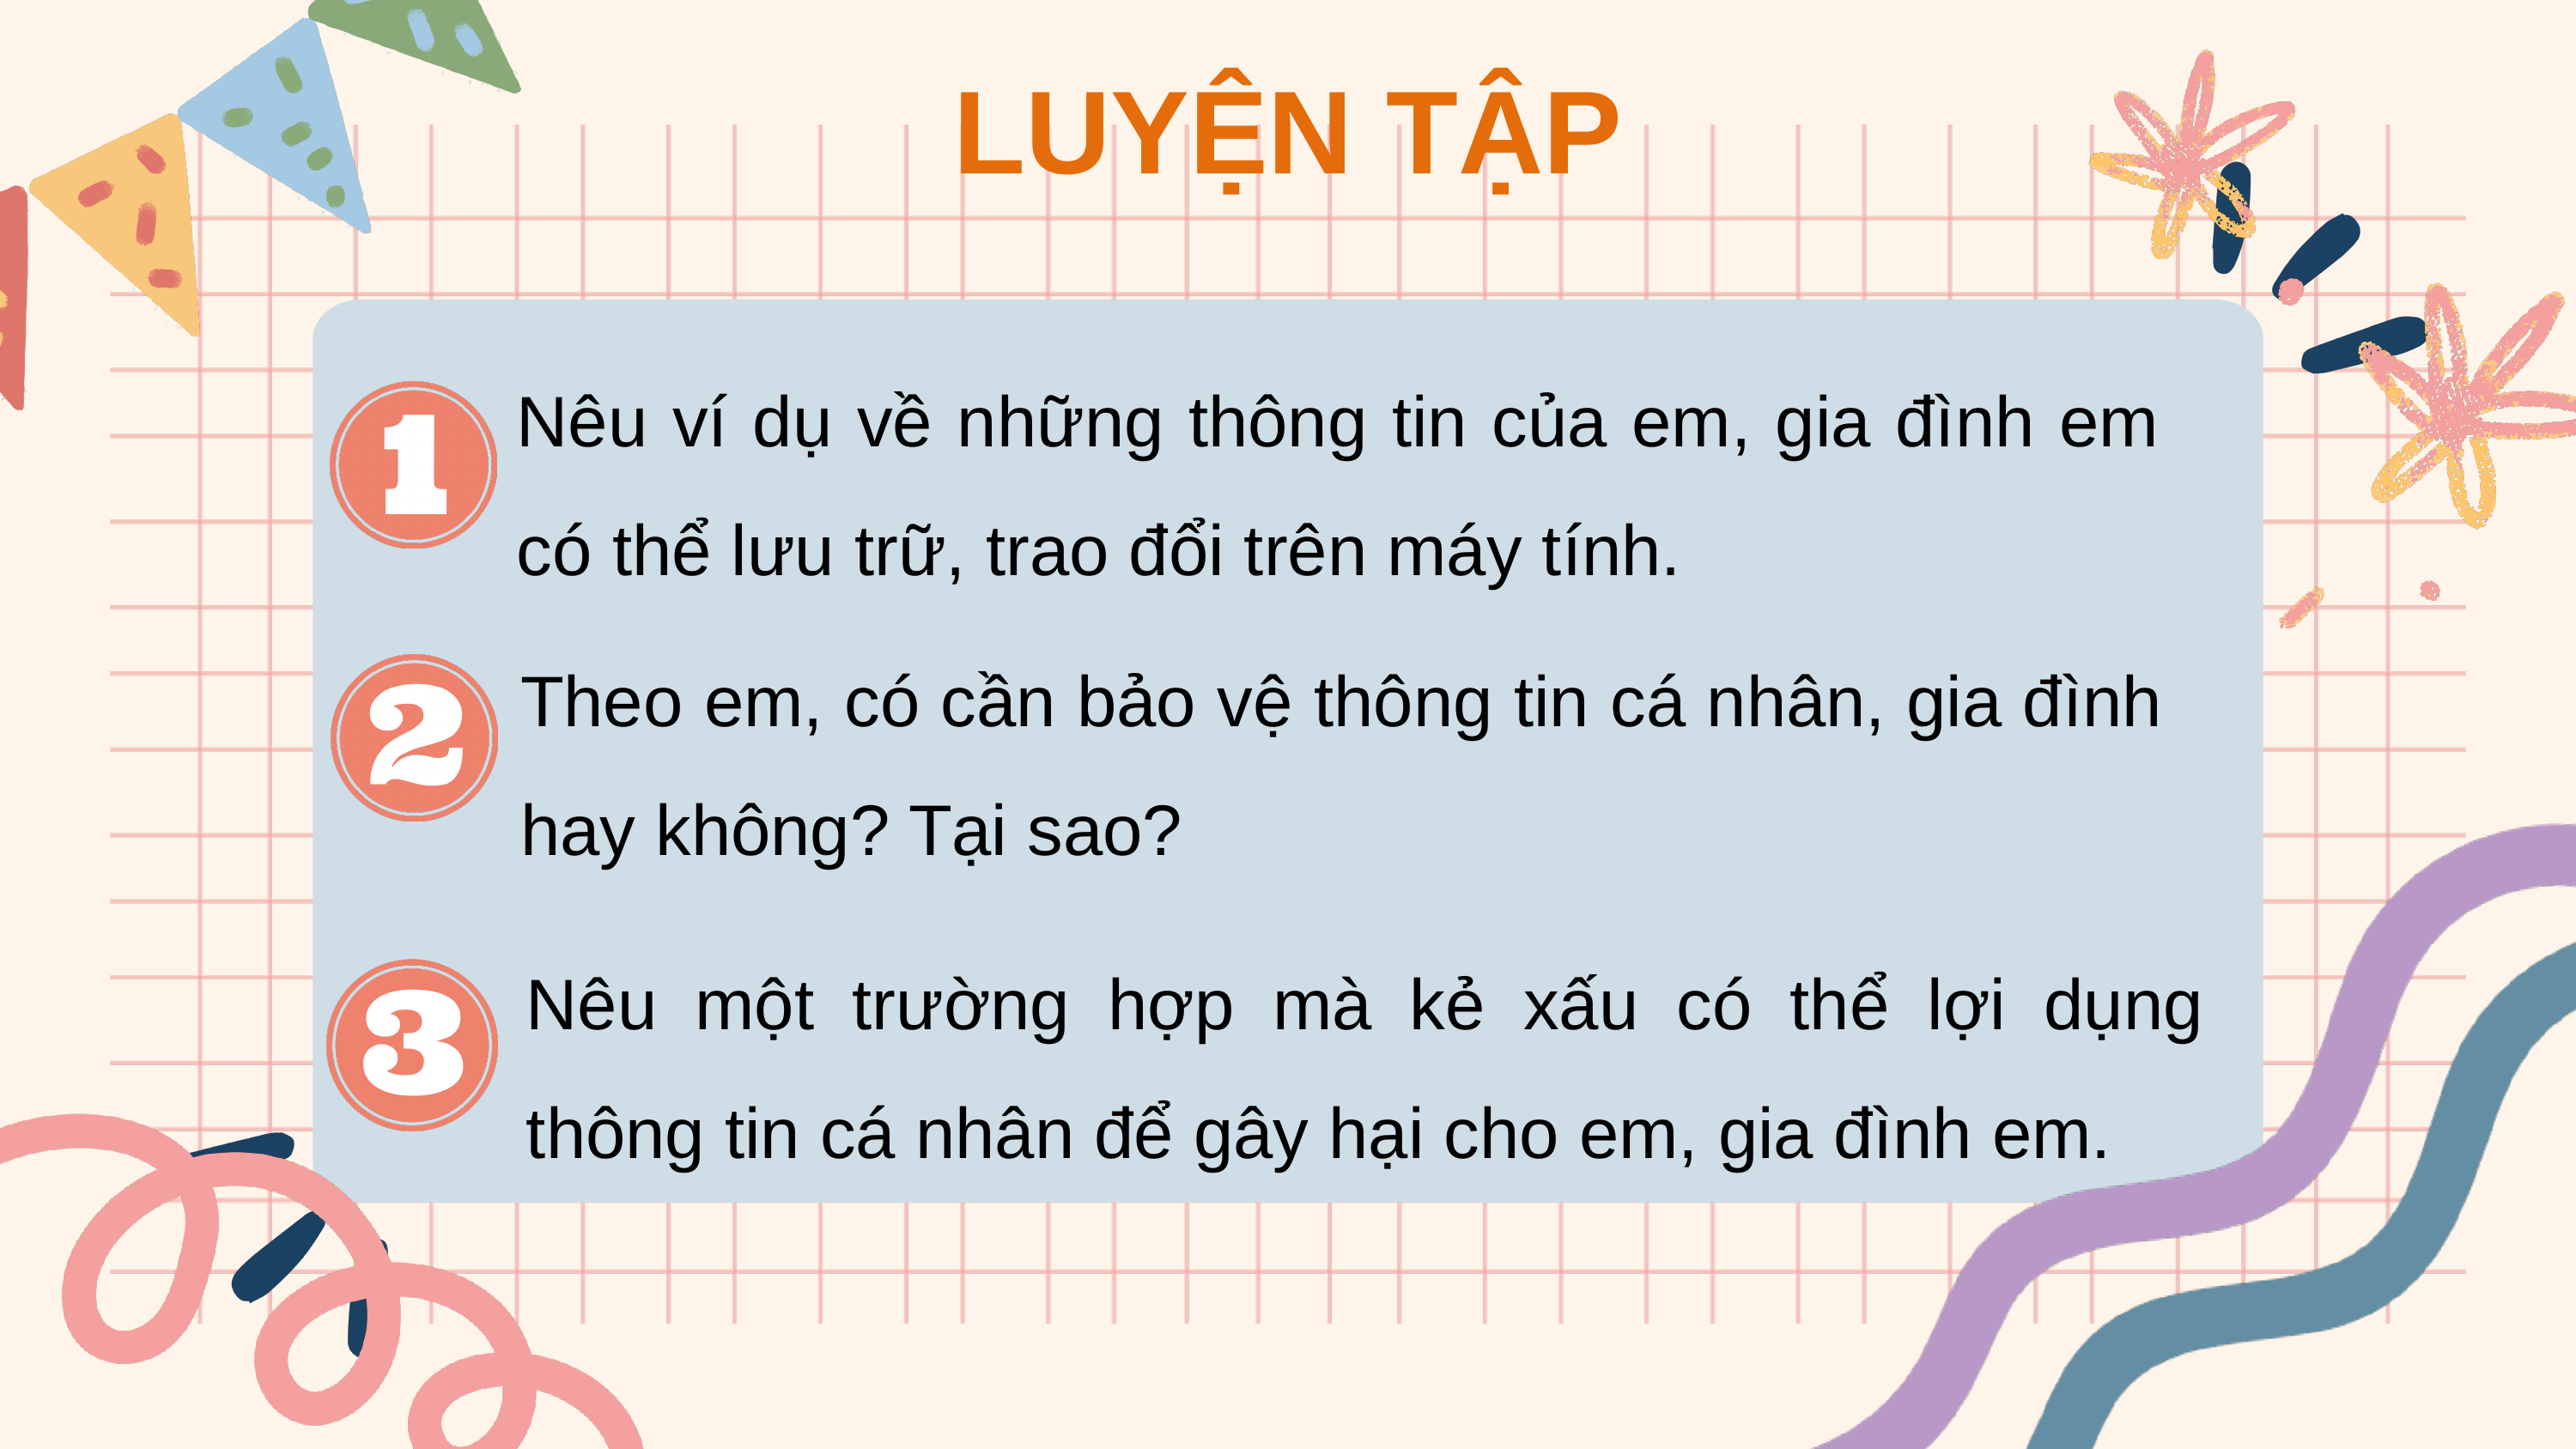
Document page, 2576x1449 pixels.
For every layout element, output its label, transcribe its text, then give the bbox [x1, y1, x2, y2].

text_box LUYỆN TẬP [929, 49, 1647, 123]
picture [0, 0, 2576, 1449]
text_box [313, 299, 2263, 1203]
